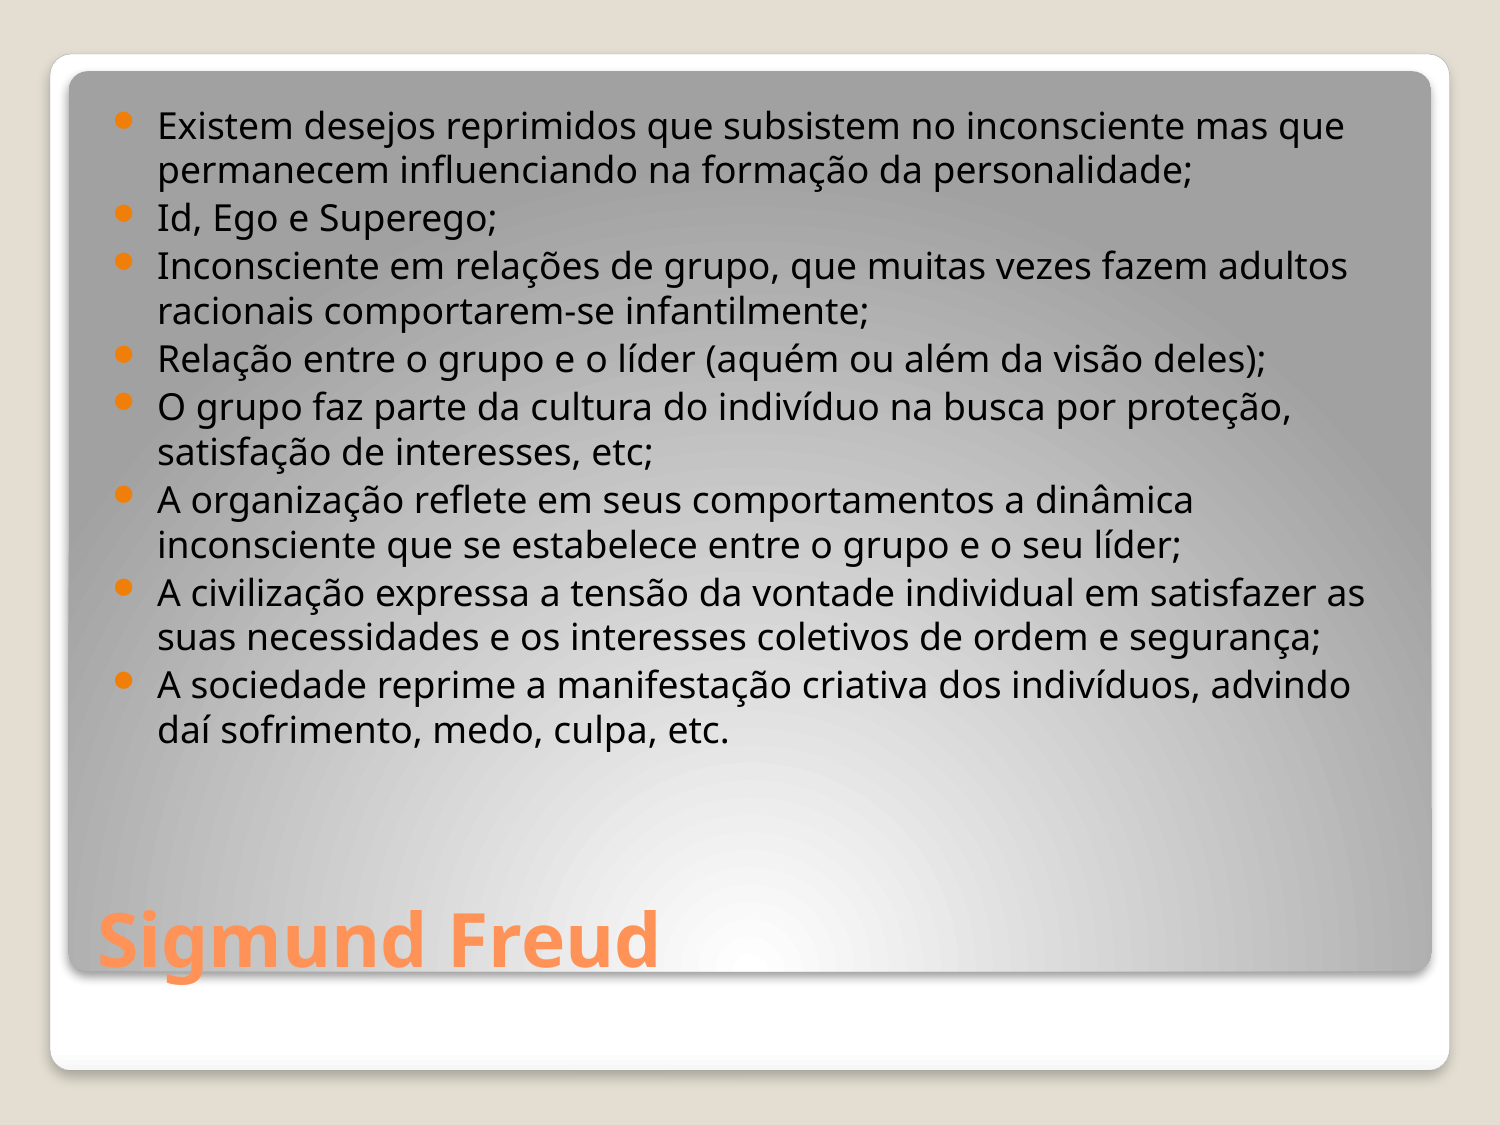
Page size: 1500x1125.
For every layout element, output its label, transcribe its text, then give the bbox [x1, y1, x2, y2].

title Sigmund Freud [82, 817, 1425, 990]
list Existem desejos reprimidos que subsistem no inconsciente mas que permanecem influenciando na formação da personalidade; Id, Ego e Superego; Inconsciente em relações de grupo, que muitas vezes fazem adultos racionais comportarem-se infantilmente; Relação entre o grupo e o líder (aquém ou além da visão deles); O grupo faz parte da cultura do indivíduo na busca por proteção, satisfação de interesses, etc; A organização reflete em seus comportamentos a dinâmica inconsciente que se estabelece entre o grupo e o seu líder; A civilização expressa a tensão da vontade individual em satisfazer as suas necessidades e os interesses coletivos de ordem e segurança; A sociedade reprime a manifestação criativa dos indivíduos, advindo daí sofrimento, medo, culpa, etc. [82, 86, 1425, 774]
